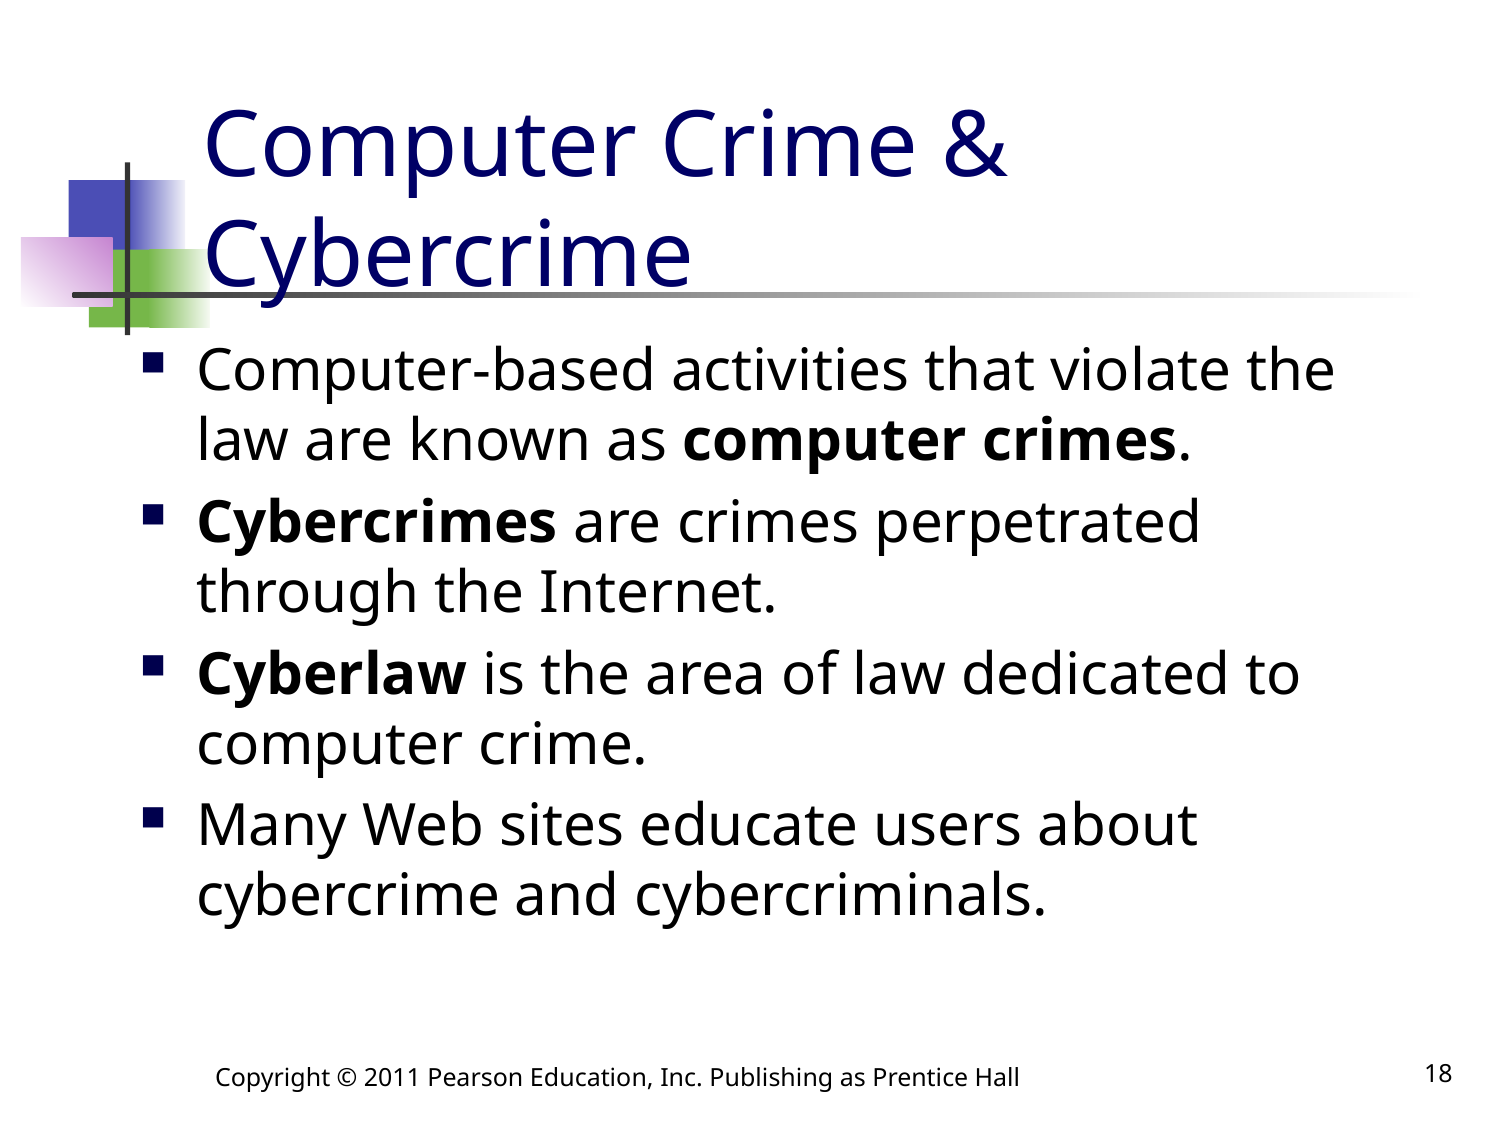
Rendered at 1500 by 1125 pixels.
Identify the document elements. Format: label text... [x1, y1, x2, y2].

slide_number 18 [1154, 1023, 1468, 1100]
list Computer-based activities that violate the law are known as computer crimes. Cybercrimes are crimes perpetrated through the Internet. Cyberlaw is the area of law dedicated to computer crime. Many Web sites educate users about cybercrime and cybercriminals. [124, 324, 1401, 1001]
footer Copyright © 2011 Pearson Education, Inc. Publishing as Prentice Hall [199, 1023, 1076, 1100]
title Computer Crime & Cybercrime [187, 74, 1467, 316]
